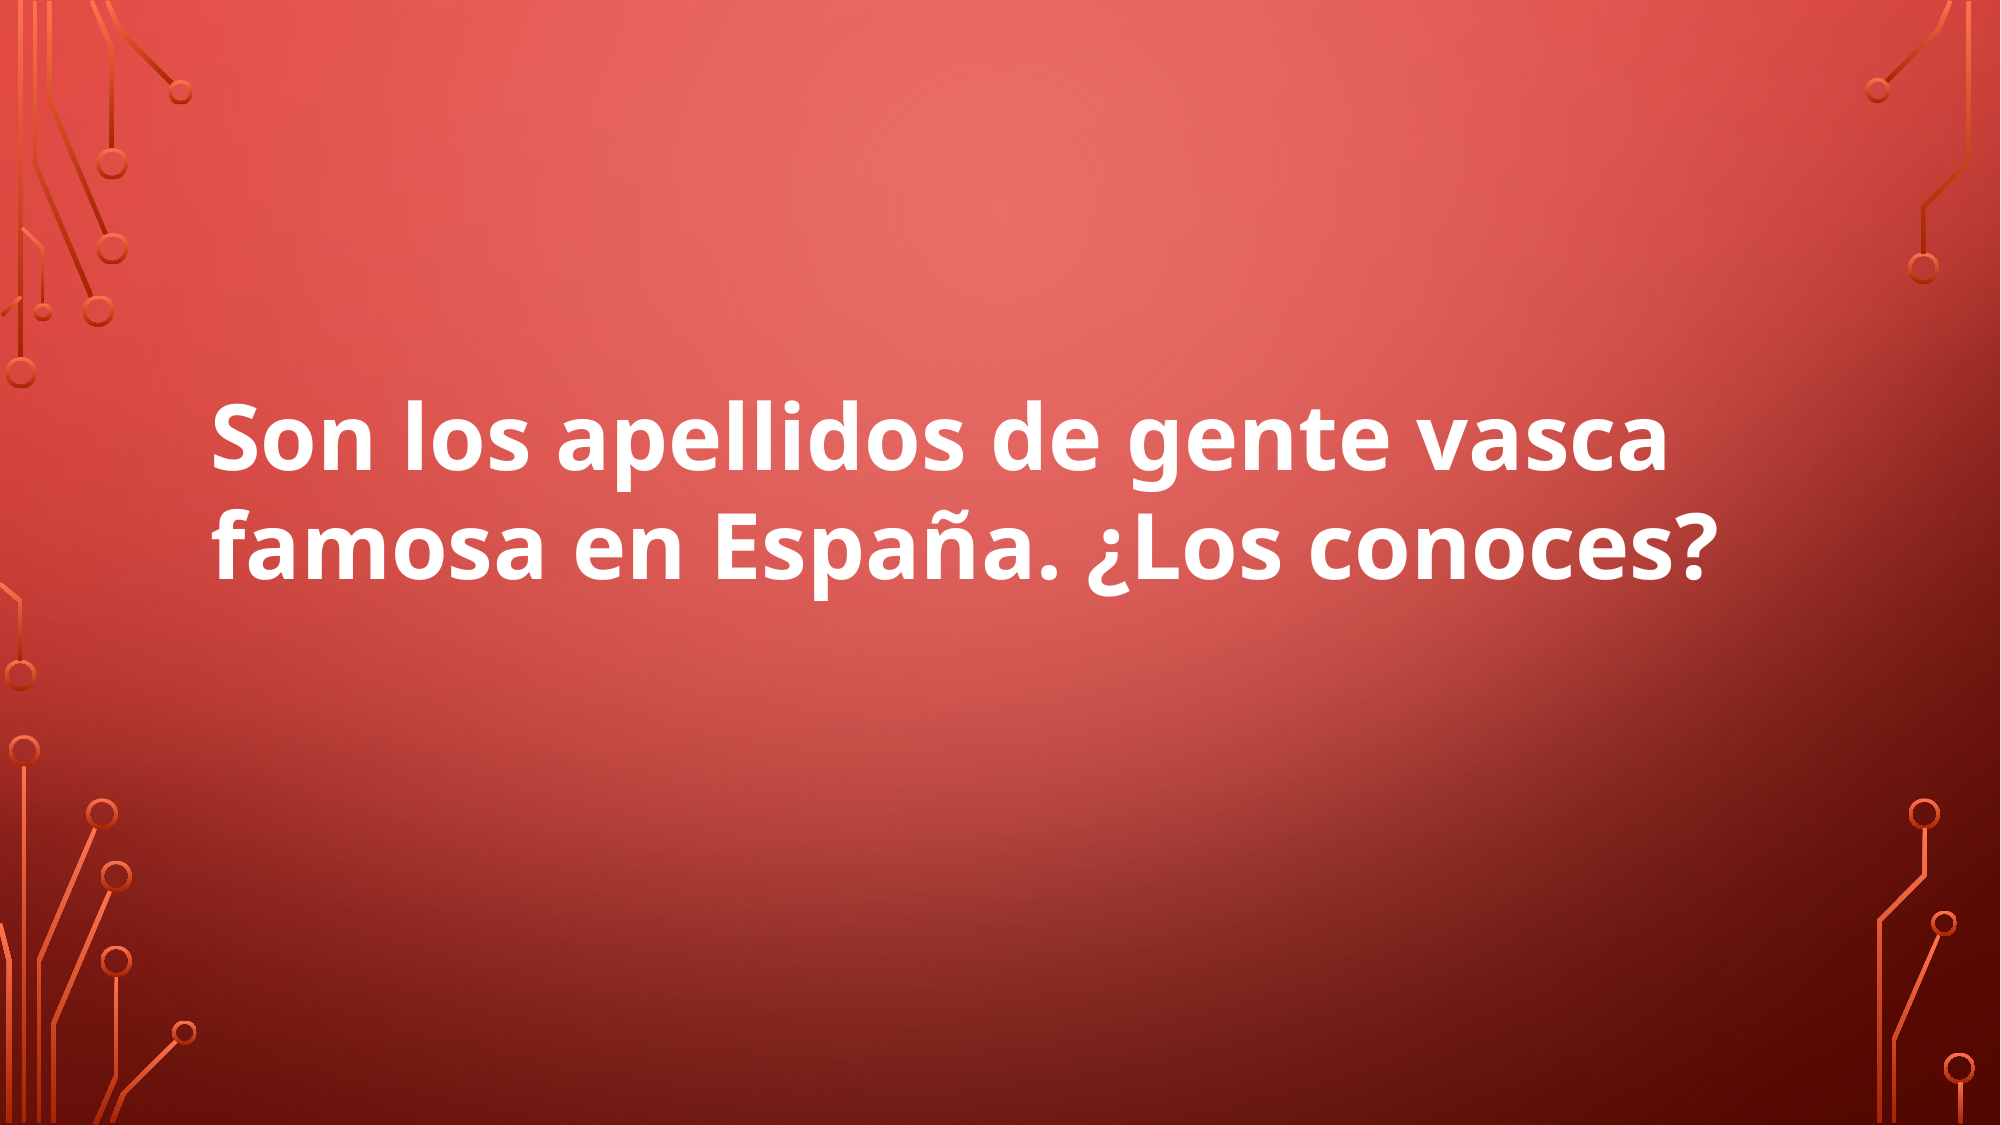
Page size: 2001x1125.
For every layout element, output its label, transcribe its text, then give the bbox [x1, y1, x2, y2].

text_box Son los apellidos de gente vasca famosa en España. ¿Los conoces? [195, 370, 1901, 651]
